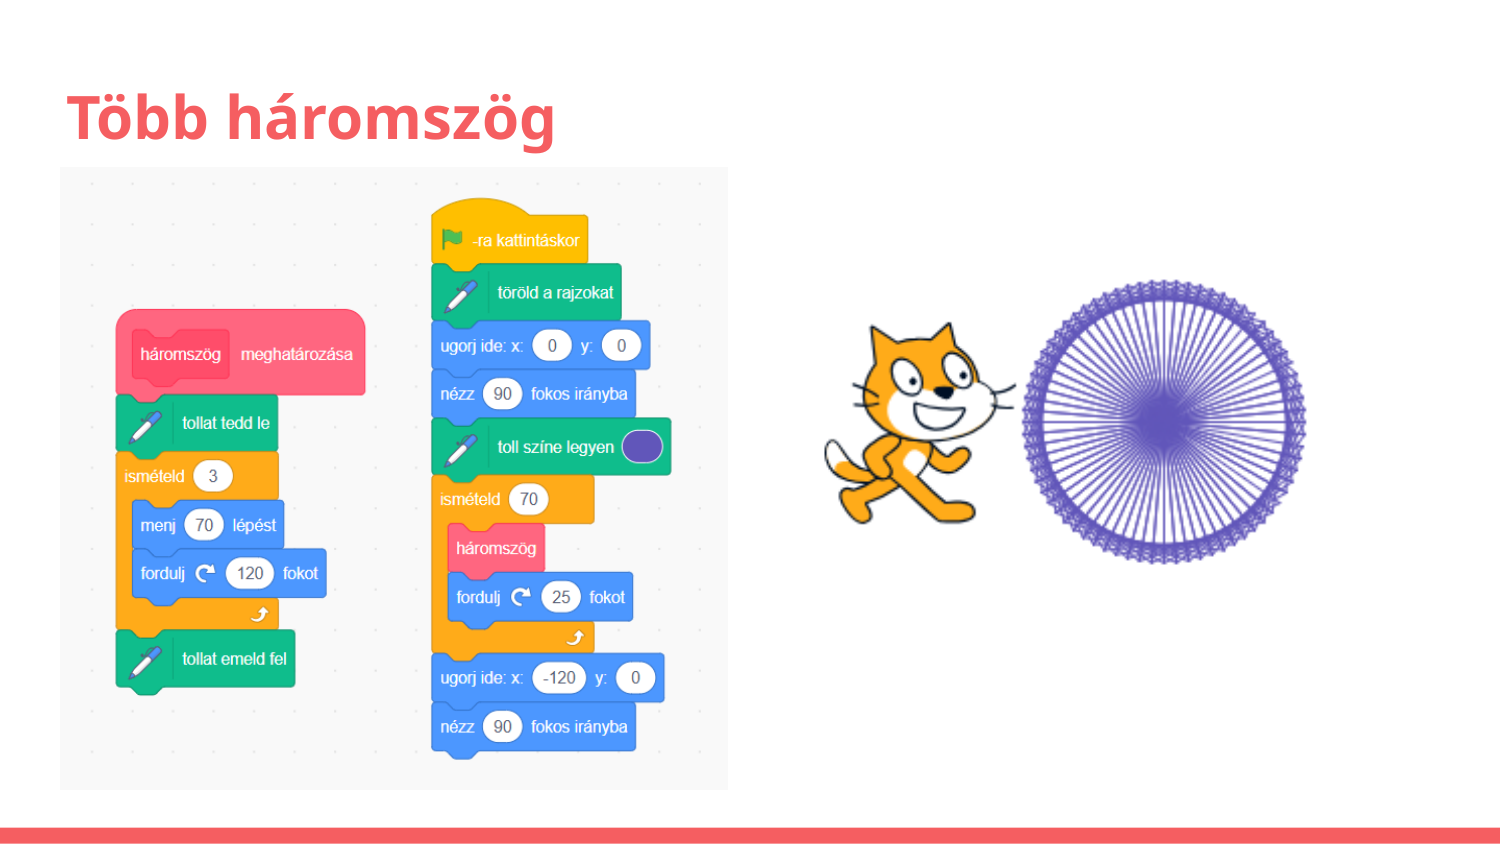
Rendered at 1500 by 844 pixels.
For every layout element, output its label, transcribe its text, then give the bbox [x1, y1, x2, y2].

picture [59, 167, 728, 790]
title Több háromszög [51, 64, 1449, 167]
picture [813, 230, 1355, 592]
